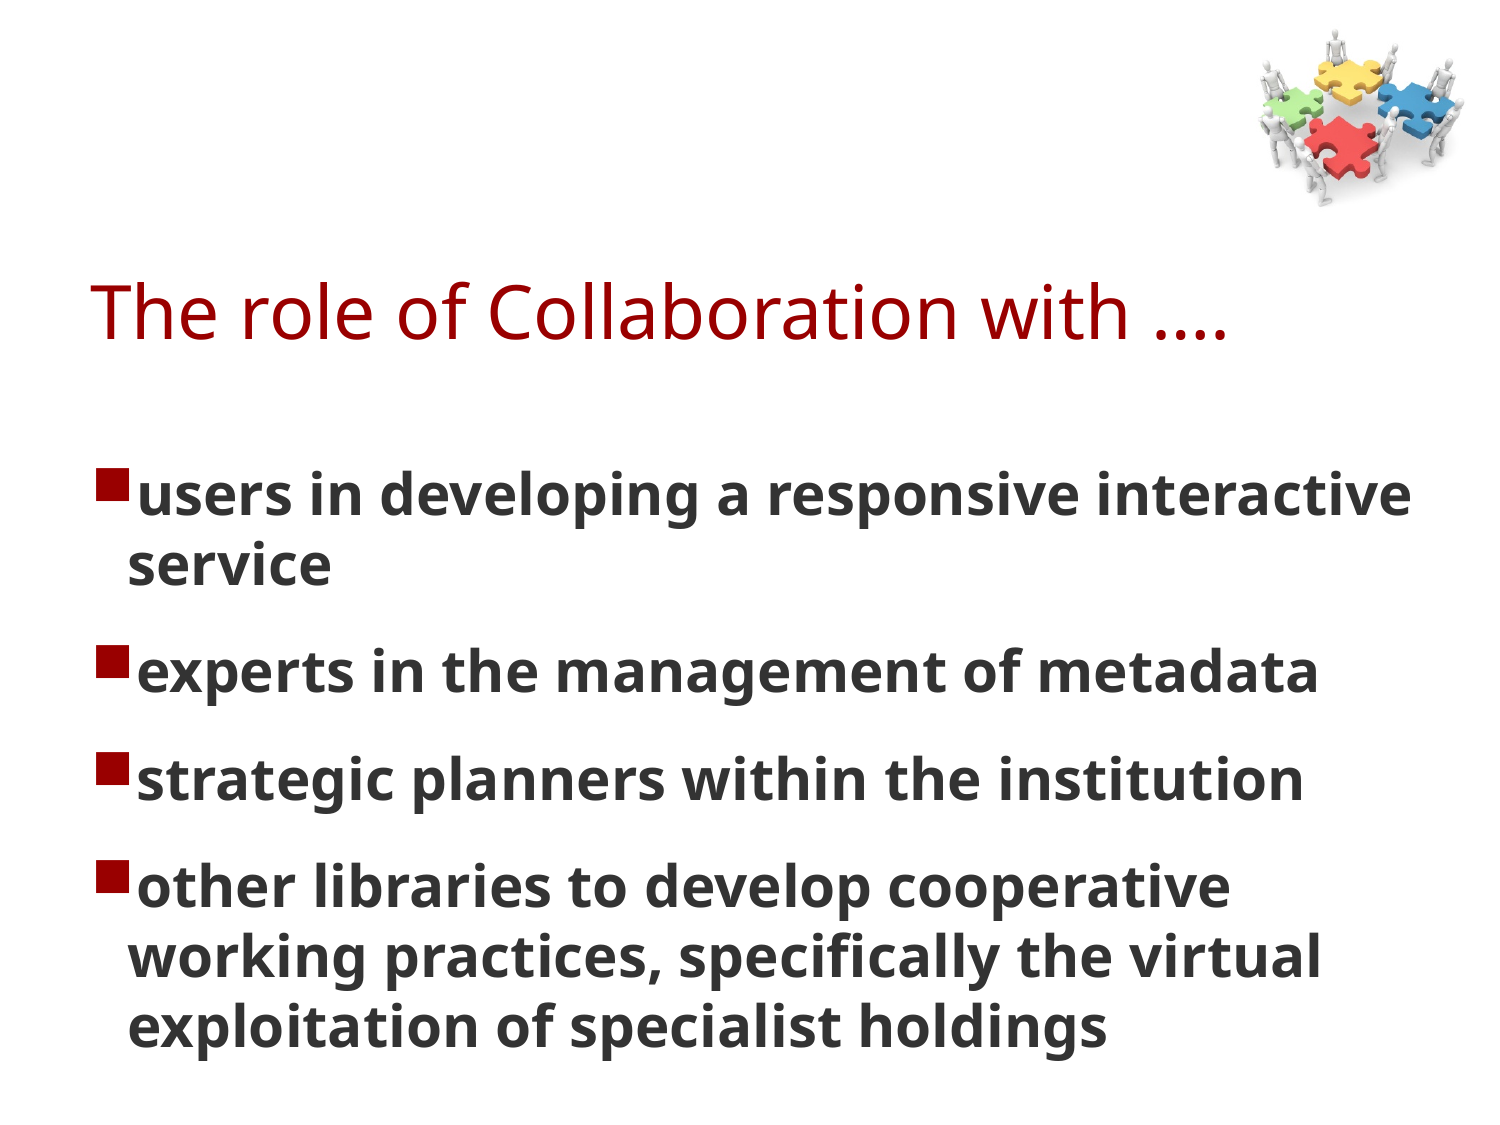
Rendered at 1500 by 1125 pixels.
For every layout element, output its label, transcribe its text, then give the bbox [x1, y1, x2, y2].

list users in developing a responsive interactive service experts in the management of metadata strategic planners within the institution other libraries to develop cooperative working practices, specifically the virtual exploitation of specialist holdings [75, 362, 1438, 1125]
title The role of Collaboration with …. [75, 237, 1388, 362]
picture [1216, 12, 1500, 226]
